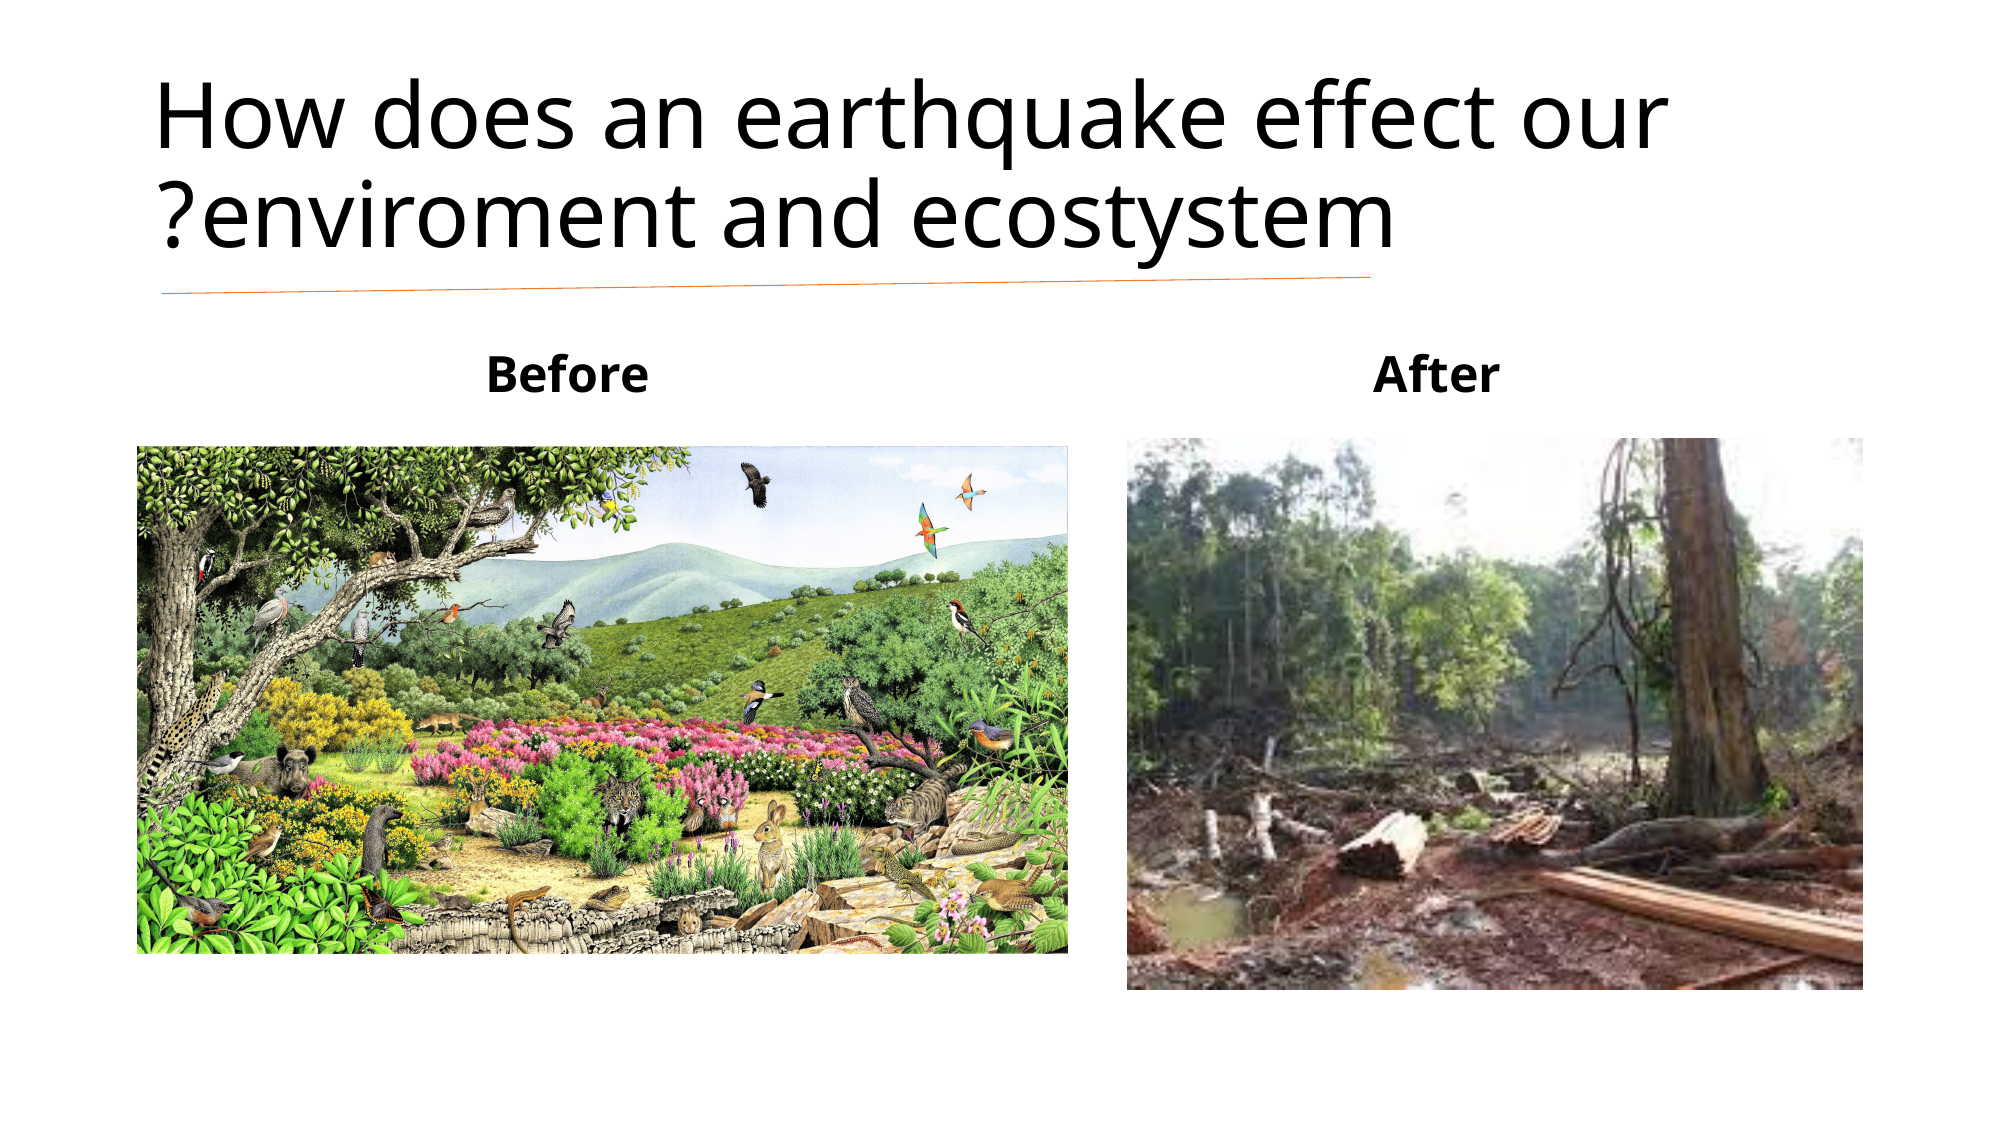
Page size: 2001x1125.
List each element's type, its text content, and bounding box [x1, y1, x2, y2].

list Before [137, 275, 984, 411]
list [1127, 438, 1863, 990]
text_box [161, 277, 1371, 294]
list After [1012, 275, 1863, 411]
title How does an earthquake effect our enviroment and ecostystem? [137, 59, 1863, 277]
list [137, 446, 1068, 954]
